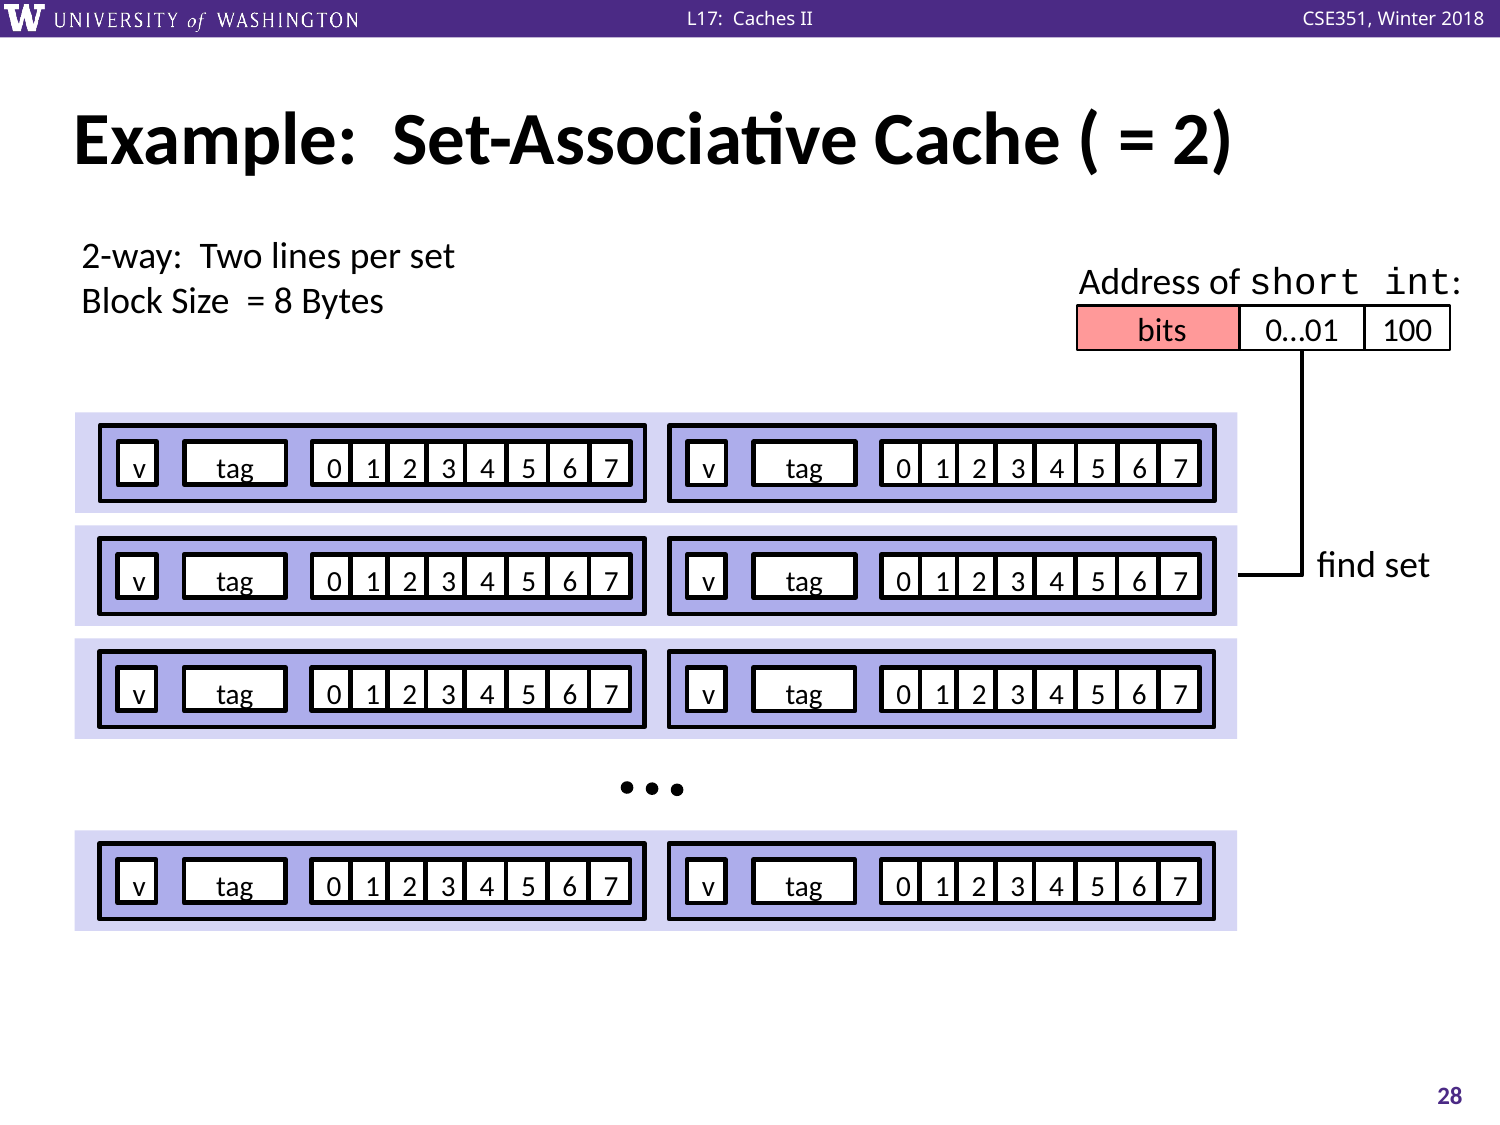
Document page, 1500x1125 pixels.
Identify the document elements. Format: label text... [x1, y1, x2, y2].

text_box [74, 830, 1238, 932]
picture [4, 4, 358, 32]
text_box find set [1302, 532, 1446, 593]
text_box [74, 412, 1238, 514]
text_box 0…01 [1239, 310, 1364, 350]
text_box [626, 787, 688, 791]
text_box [74, 638, 1238, 740]
slide_number 28 [1400, 1065, 1500, 1125]
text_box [1241, 430, 1383, 496]
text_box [74, 525, 1238, 627]
text_box Address of short int: [1064, 249, 1477, 310]
text_box 100 [1364, 310, 1450, 350]
